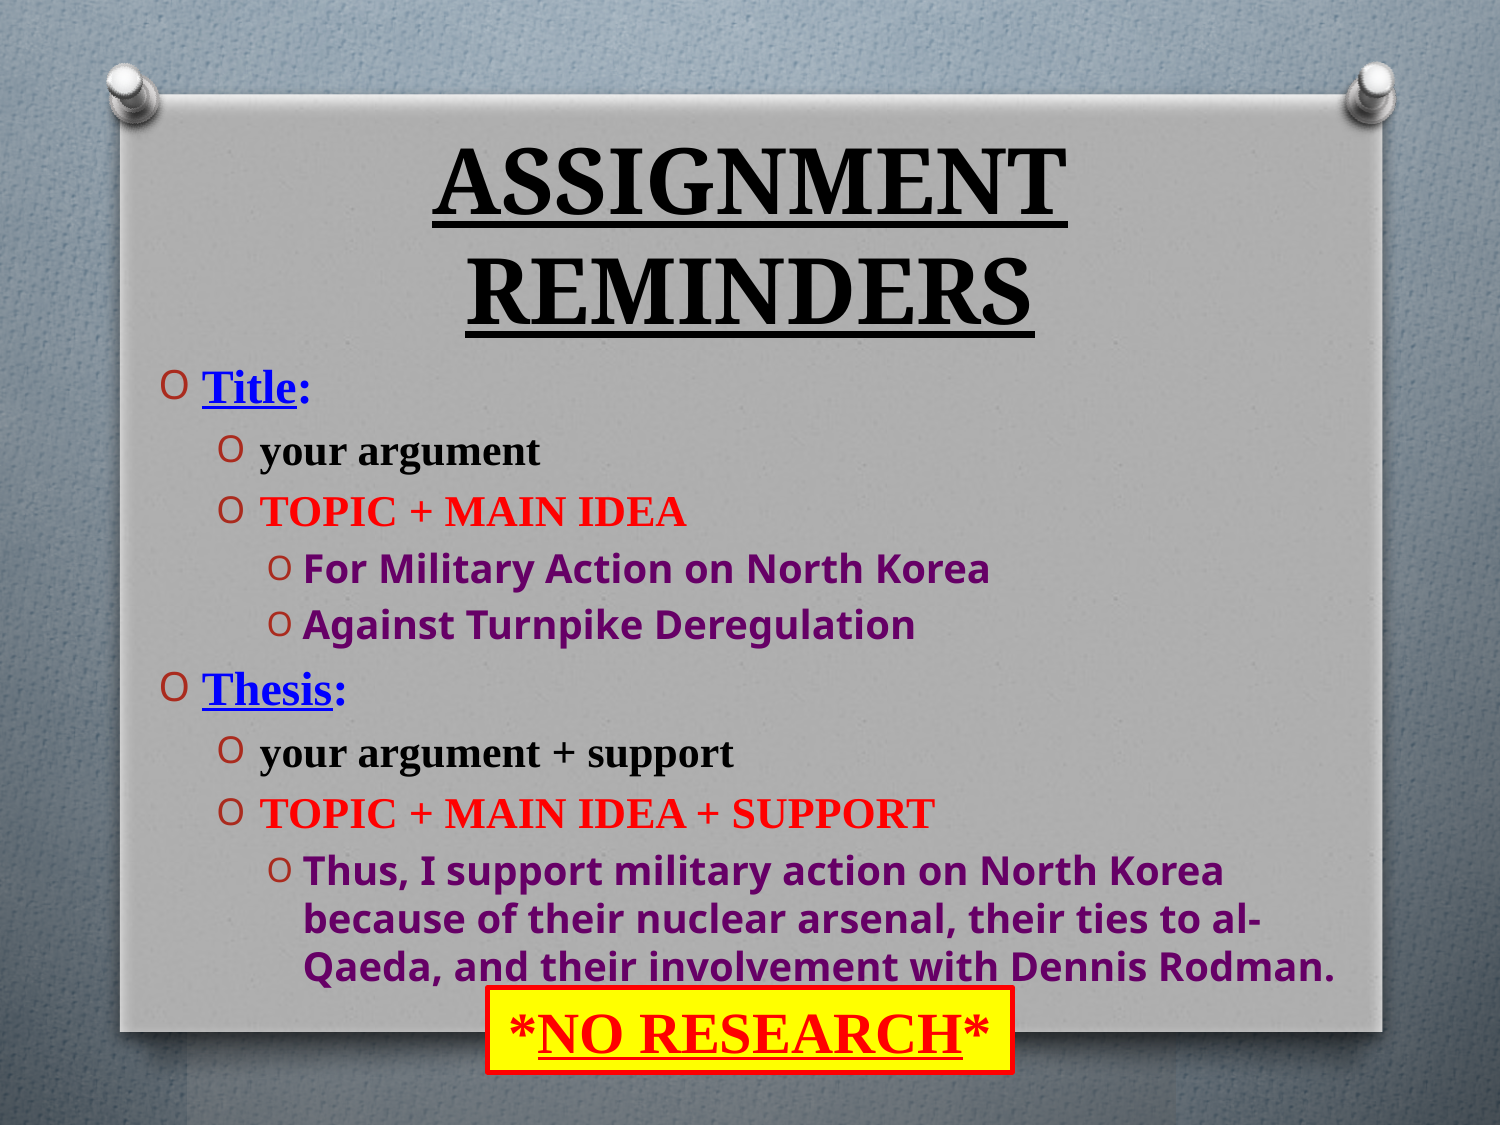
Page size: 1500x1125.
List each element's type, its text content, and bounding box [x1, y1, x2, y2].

text_box *NO RESEARCH* [487, 987, 1013, 1073]
list Title: your argument TOPIC + MAIN IDEA For Military Action on North Korea Against Turnpike Deregulation Thesis: your argument + support TOPIC + MAIN IDEA + SUPPORT Thus, I support military action on North Korea because of their nuclear arsenal, their ties to al-Qaeda, and their involvement with Dennis Rodman. [143, 347, 1357, 1013]
picture [1317, 35, 1439, 154]
title ASSIGNMENT REMINDERS [143, 134, 1357, 332]
picture [75, 29, 198, 146]
